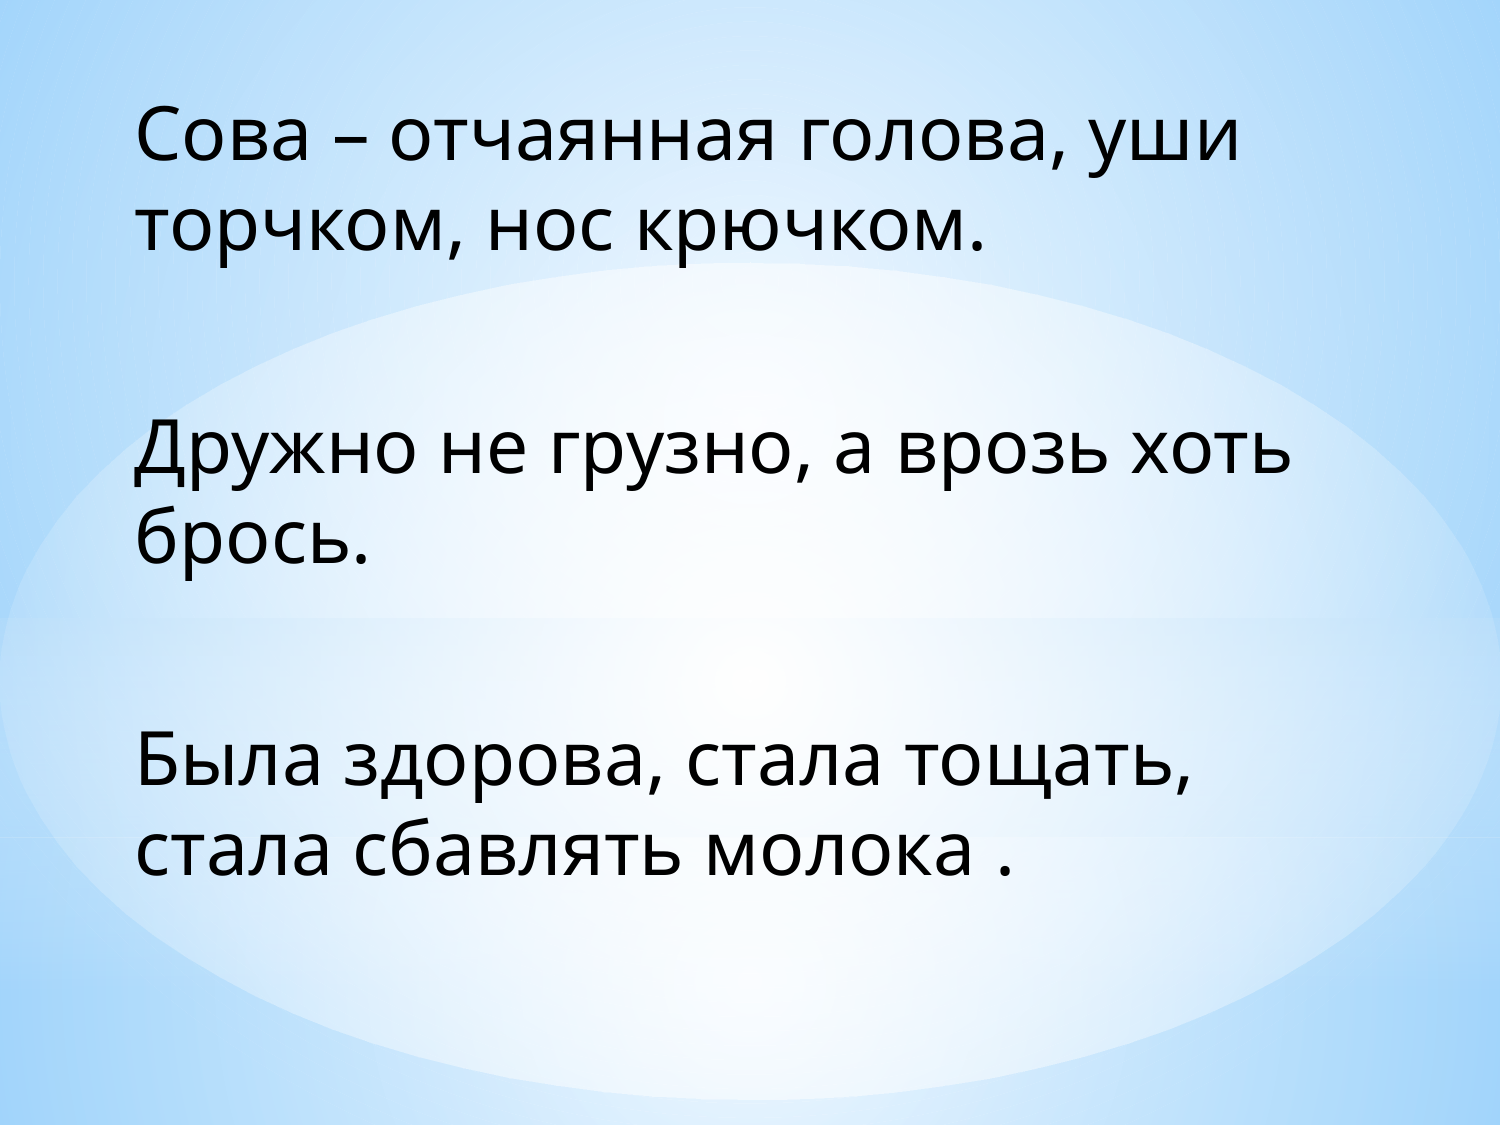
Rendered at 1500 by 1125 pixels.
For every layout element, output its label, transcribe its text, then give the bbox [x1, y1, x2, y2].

list Сова – отчаянная голова, уши торчком, нос крючком. Дружно не грузно, а врозь хоть брось. Была здорова, стала тощать, стала сбавлять молока . [112, 78, 1376, 1000]
